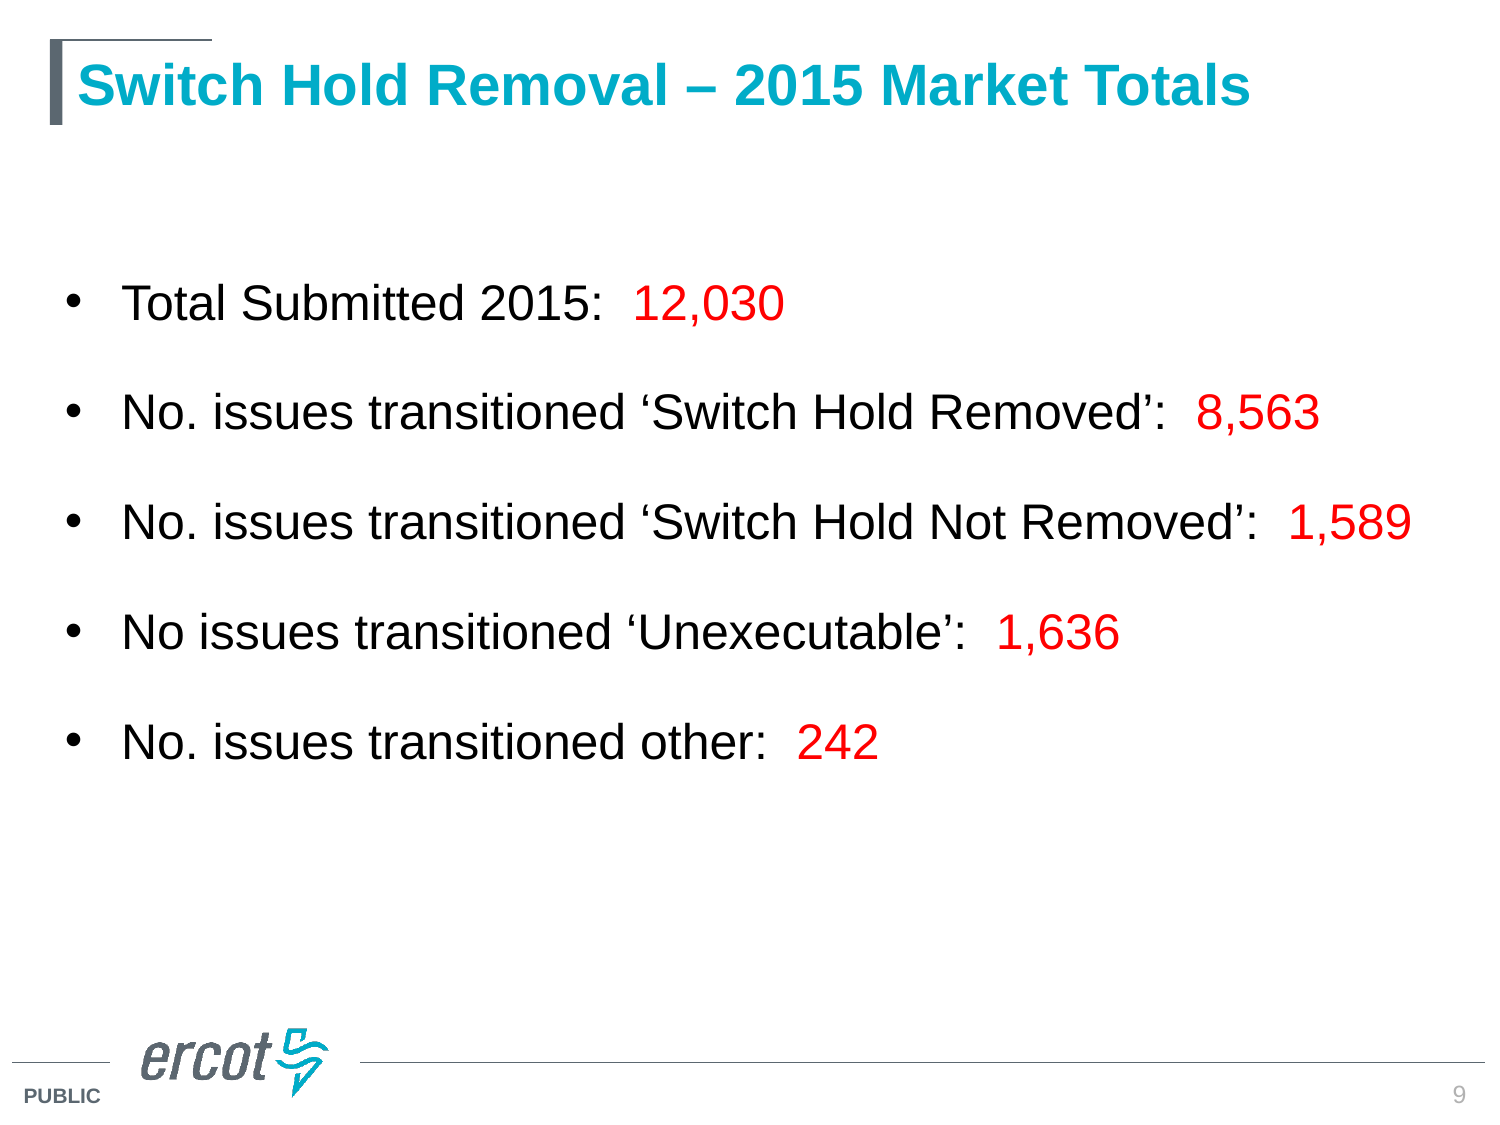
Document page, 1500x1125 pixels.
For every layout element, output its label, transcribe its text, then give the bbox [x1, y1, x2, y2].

list Total Submitted 2015: 12,030 No. issues transitioned ‘Switch Hold Removed’: 8,563 No. issues transitioned ‘Switch Hold Not Removed’: 1,589 No issues transitioned ‘Unexecutable’: 1,636 No. issues transitioned other: 242 [50, 262, 1450, 972]
picture [137, 1024, 332, 1100]
title Switch Hold Removal – 2015 Market Totals [62, 39, 1450, 228]
slide_number 9 [1437, 1076, 1475, 1112]
